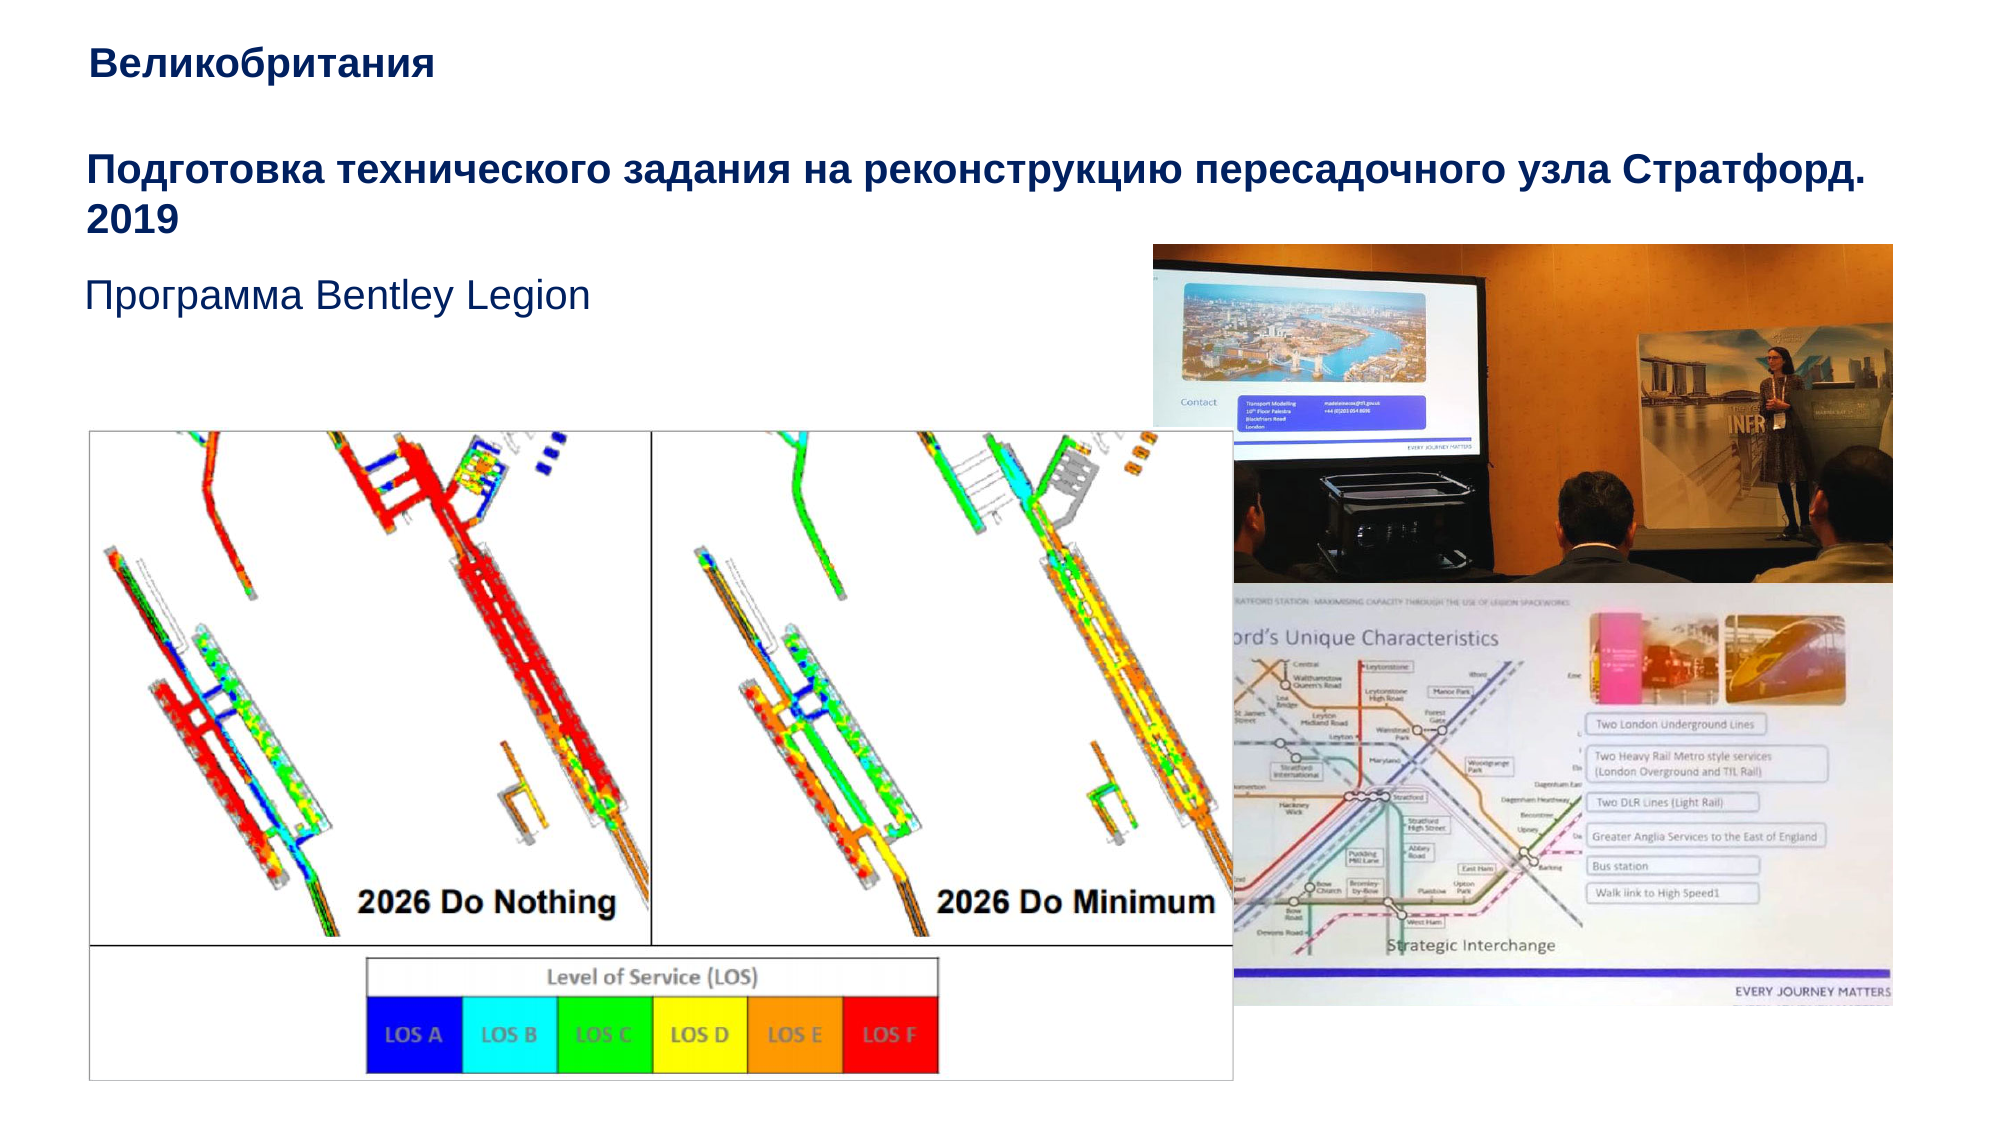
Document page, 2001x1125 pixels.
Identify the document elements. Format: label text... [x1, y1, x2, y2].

text_box Подготовка технического задания на реконструкцию пересадочного узла Стратфорд. 2019 [71, 134, 1974, 250]
picture [87, 244, 1893, 1081]
title Программа Bentley Legion [73, 250, 696, 324]
text_box Великобритания [73, 28, 452, 93]
